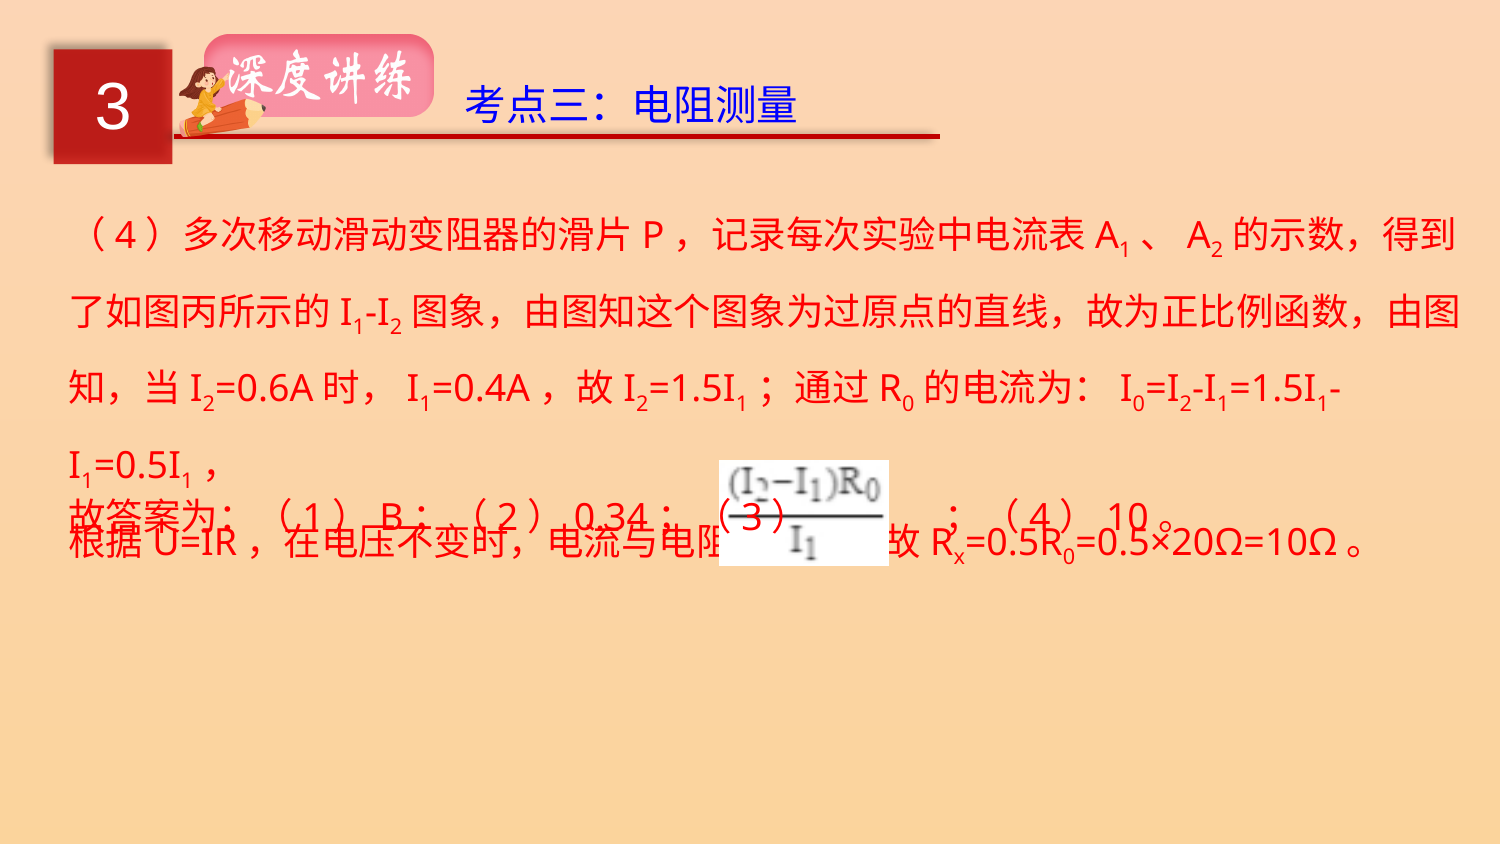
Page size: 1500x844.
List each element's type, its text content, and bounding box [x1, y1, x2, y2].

text_box 故答案为：（1）B；（2）0.34；（3） ；（4）10。 [53, 485, 713, 545]
picture [179, 33, 434, 137]
text_box 考点三：电阻测量 [449, 71, 940, 136]
text_box [53, 151, 173, 165]
text_box 3 [46, 56, 180, 151]
text_box [53, 49, 173, 56]
text_box （4）多次移动滑动变阻器的滑片P，记录每次实验中电流表A1、A2的示数，得到了如图丙所示的I1-I2图象，由图知这个图象为过原点的直线，故为正比例函数，由图知，当I2=0.6A时，I1=0.4A，故I2=1.5I1；通过R0的电流为：I0=I2-I1=1.5I1-I1=0.5I1， 根据U=IR，在电压不变时，电流与电阻成反比，故Rx=0.5R0=0.5×20Ω=10Ω。 [53, 178, 1480, 577]
picture [719, 460, 890, 566]
text_box 故答案为：（1）B；（2）0.34；（3） ；（4）10。 [894, 485, 1248, 545]
